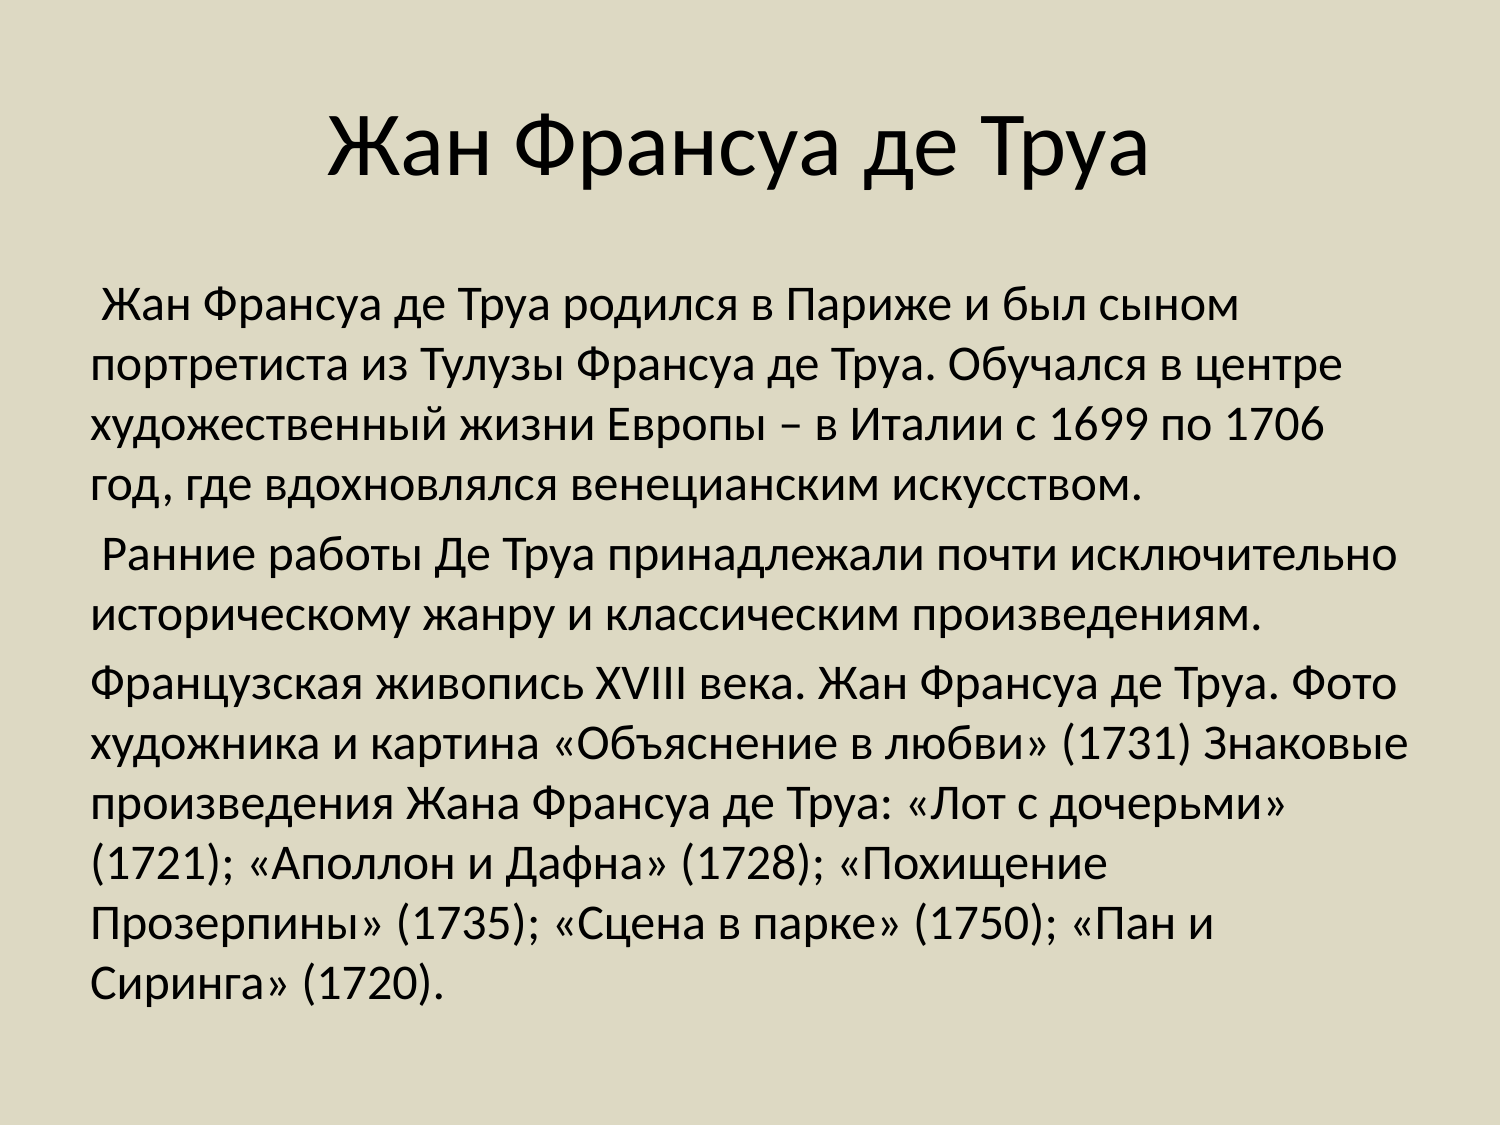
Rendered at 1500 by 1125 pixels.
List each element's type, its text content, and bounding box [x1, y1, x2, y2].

list Жан Франсуа де Труа родился в Париже и был сыном портретиста из Тулузы Франсуа де Труа. Обучался в центре художественный жизни Европы – в Италии с 1699 по 1706 год, где вдохновлялся венецианским искусством. Ранние работы Де Труа принадлежали почти исключительно историческому жанру и классическим произведениям. Французская живопись XVIII века. Жан Франсуа де Труа. Фото художника и картина «Объяснение в любви» (1731) Знаковые произведения Жана Франсуа де Труа: «Лот с дочерьми» (1721); «Аполлон и Дафна» (1728); «Похищение Прозерпины» (1735); «Сцена в парке» (1750); «Пан и Сиринга» (1720). [75, 262, 1425, 1005]
title Жан Франсуа де Труа [75, 45, 1425, 233]
